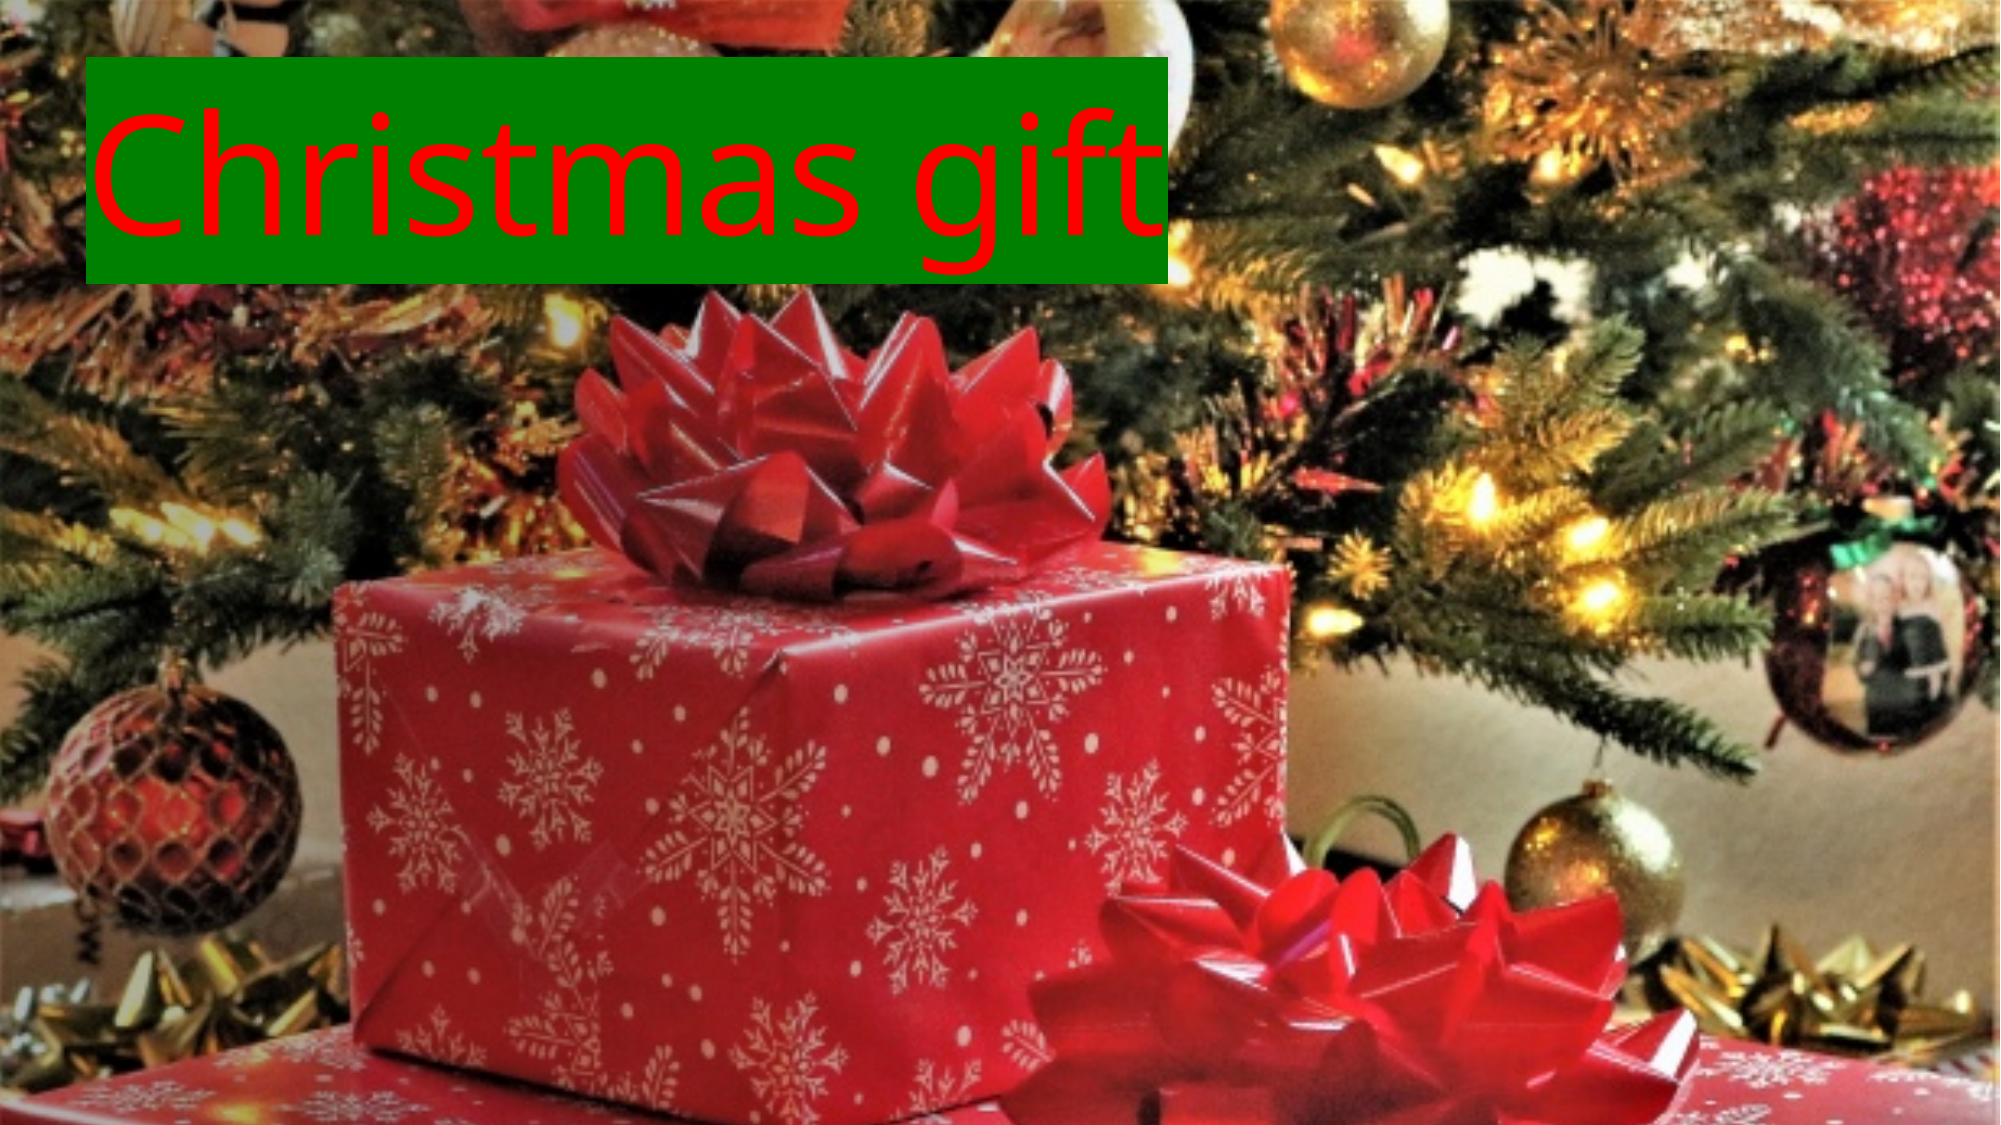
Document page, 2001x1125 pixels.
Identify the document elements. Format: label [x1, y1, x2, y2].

list [0, 0, 2000, 1125]
